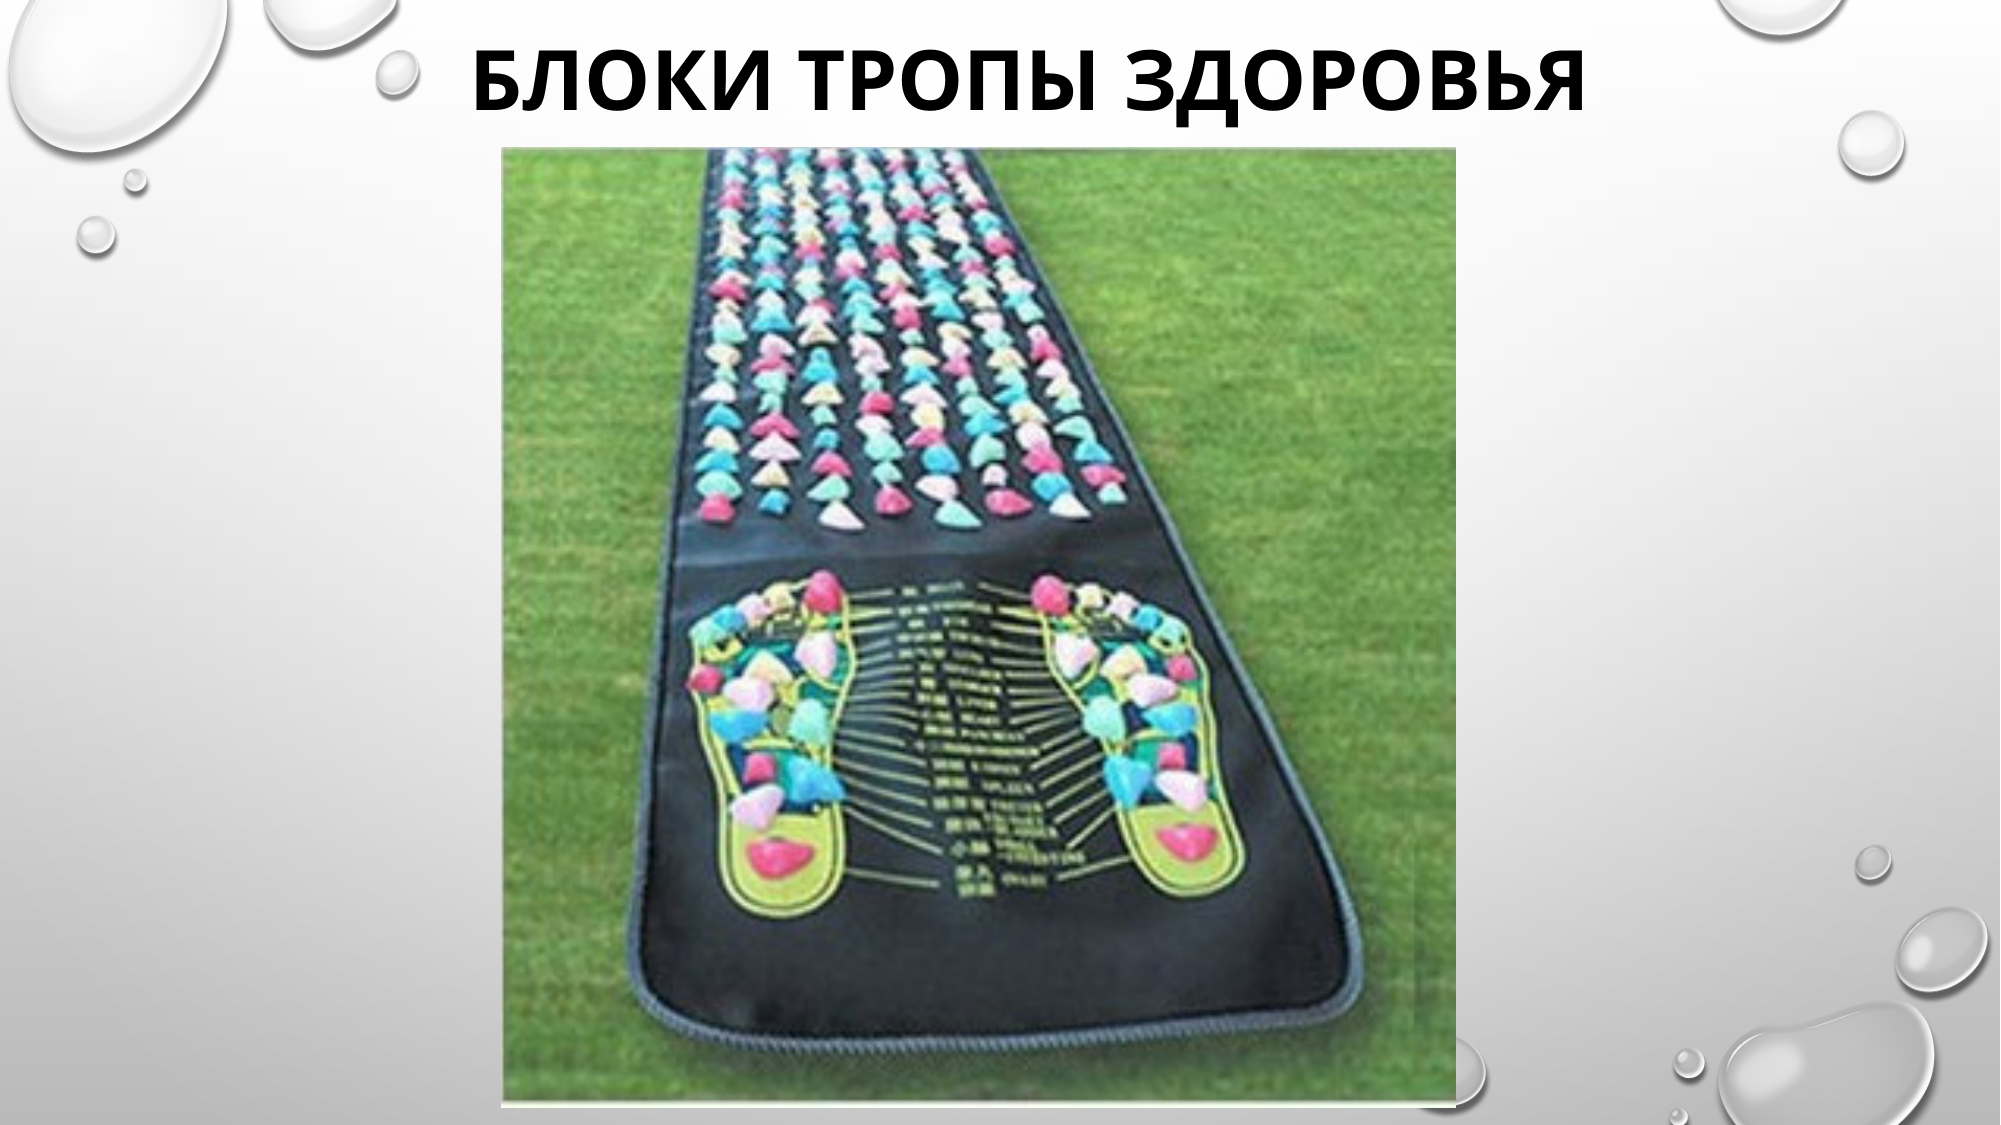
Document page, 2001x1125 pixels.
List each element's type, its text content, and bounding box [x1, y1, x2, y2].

picture [0, 0, 2000, 1125]
list Блоки тропы здоровья [128, 0, 1829, 562]
